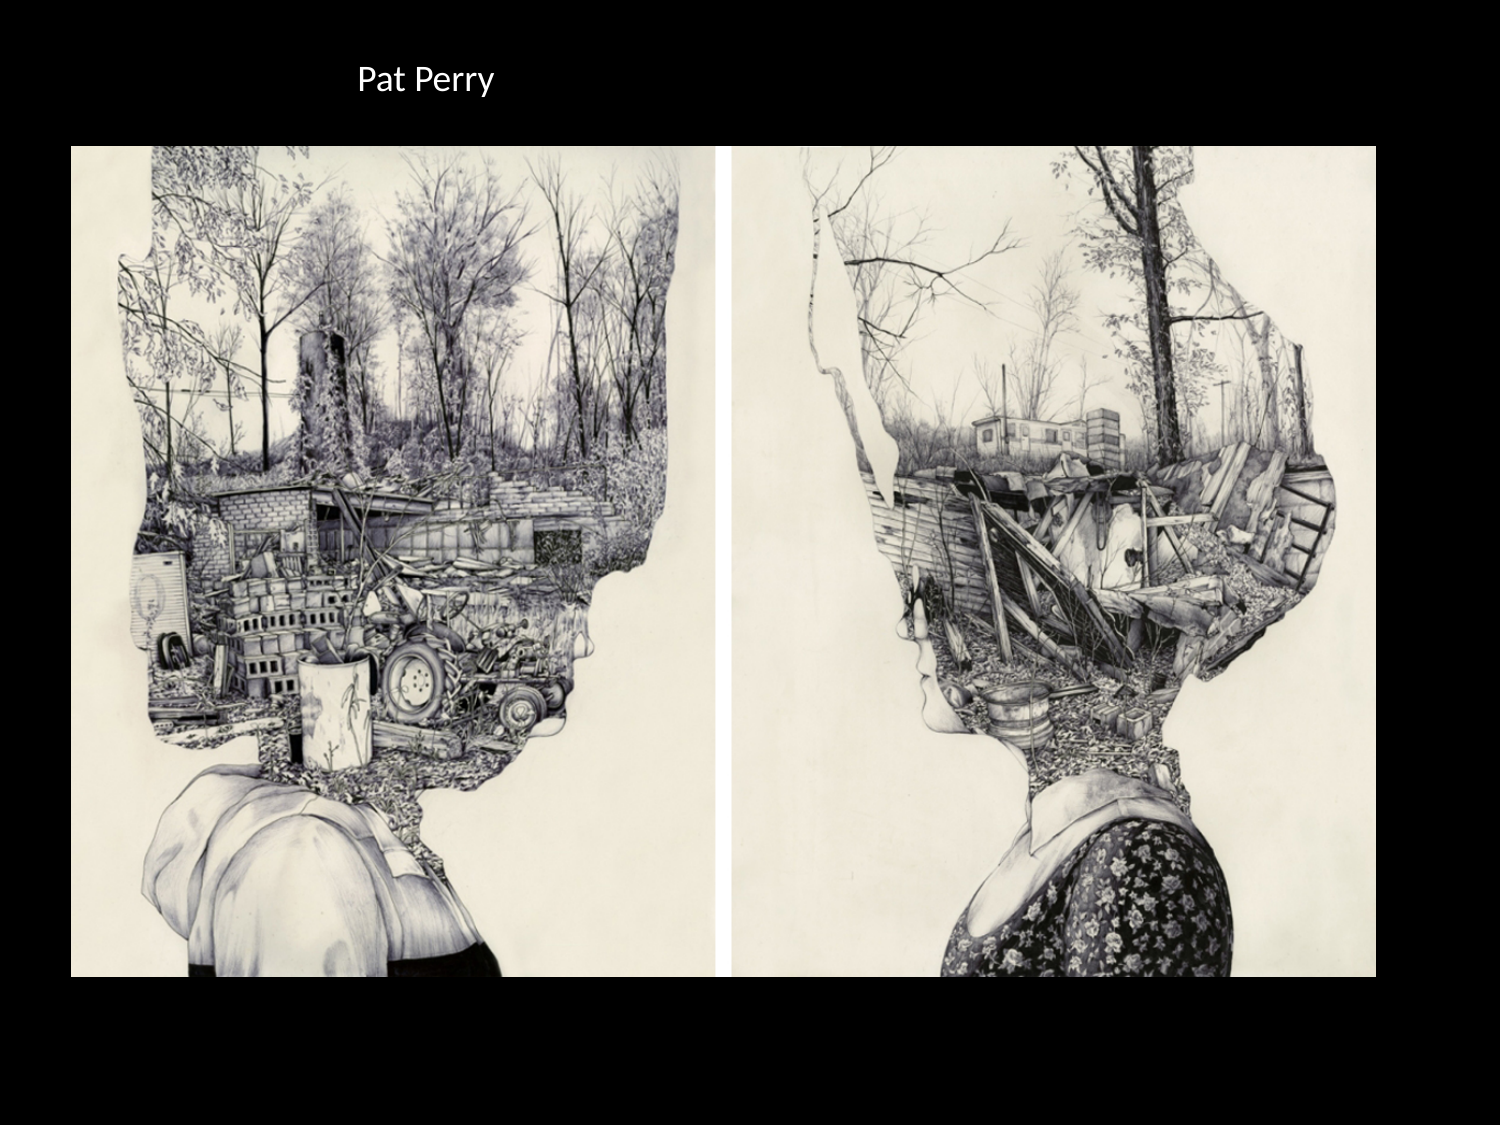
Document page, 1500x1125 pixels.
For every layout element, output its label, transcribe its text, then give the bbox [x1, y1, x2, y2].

picture [71, 145, 1377, 977]
text_box Pat Perry [342, 46, 888, 107]
